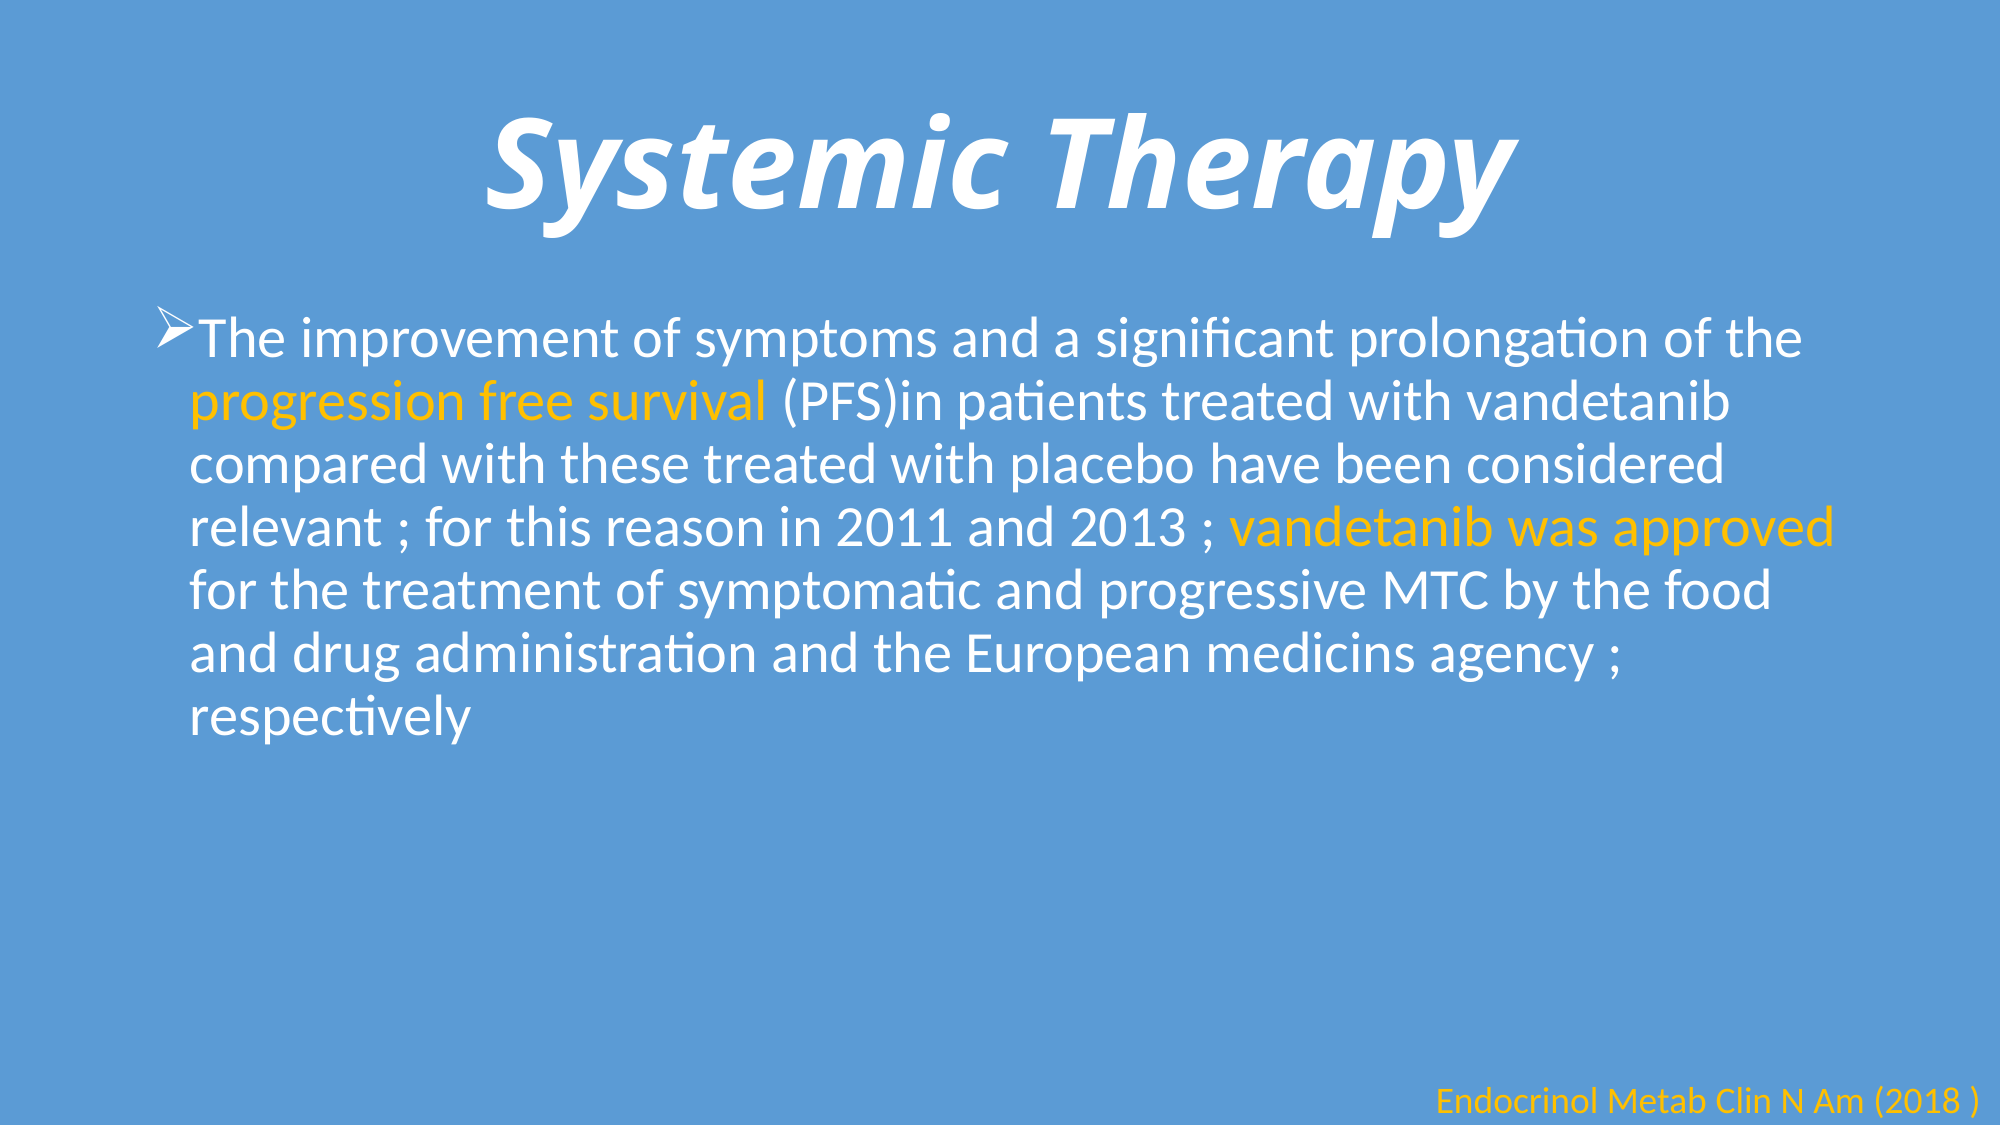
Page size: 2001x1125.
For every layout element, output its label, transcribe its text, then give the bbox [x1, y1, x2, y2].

list The improvement of symptoms and a significant prolongation of the progression free survival (PFS)in patients treated with vandetanib compared with these treated with placebo have been considered relevant ; for this reason in 2011 and 2013 ; vandetanib was approved for the treatment of symptomatic and progressive MTC by the food and drug administration and the European medicins agency ; respectively [137, 299, 1888, 1014]
text_box Endocrinol Metab Clin N Am (2018 ) [1421, 1068, 1997, 1125]
title Systemic Therapy [137, 59, 1863, 278]
